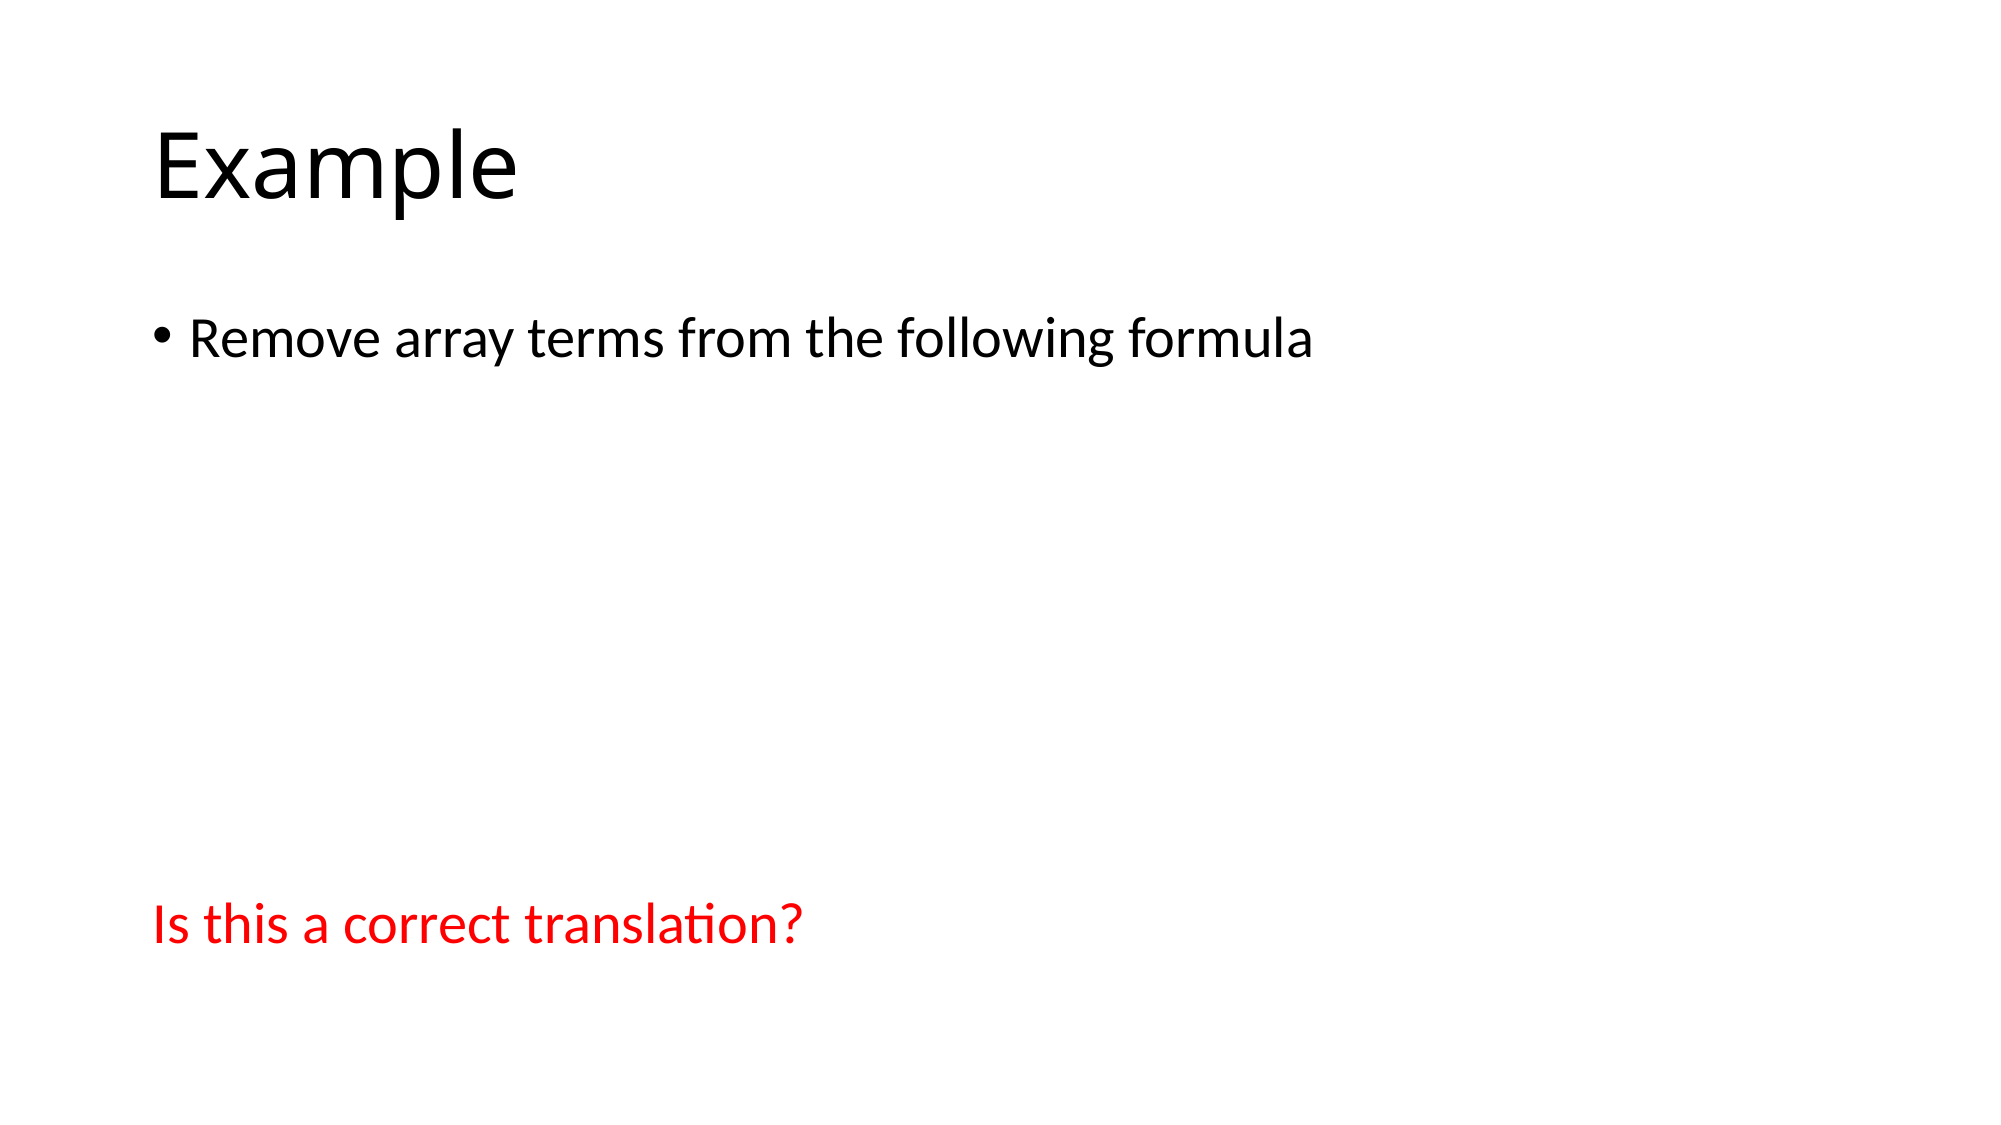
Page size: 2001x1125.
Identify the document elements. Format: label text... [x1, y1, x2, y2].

title Example [137, 59, 1863, 278]
